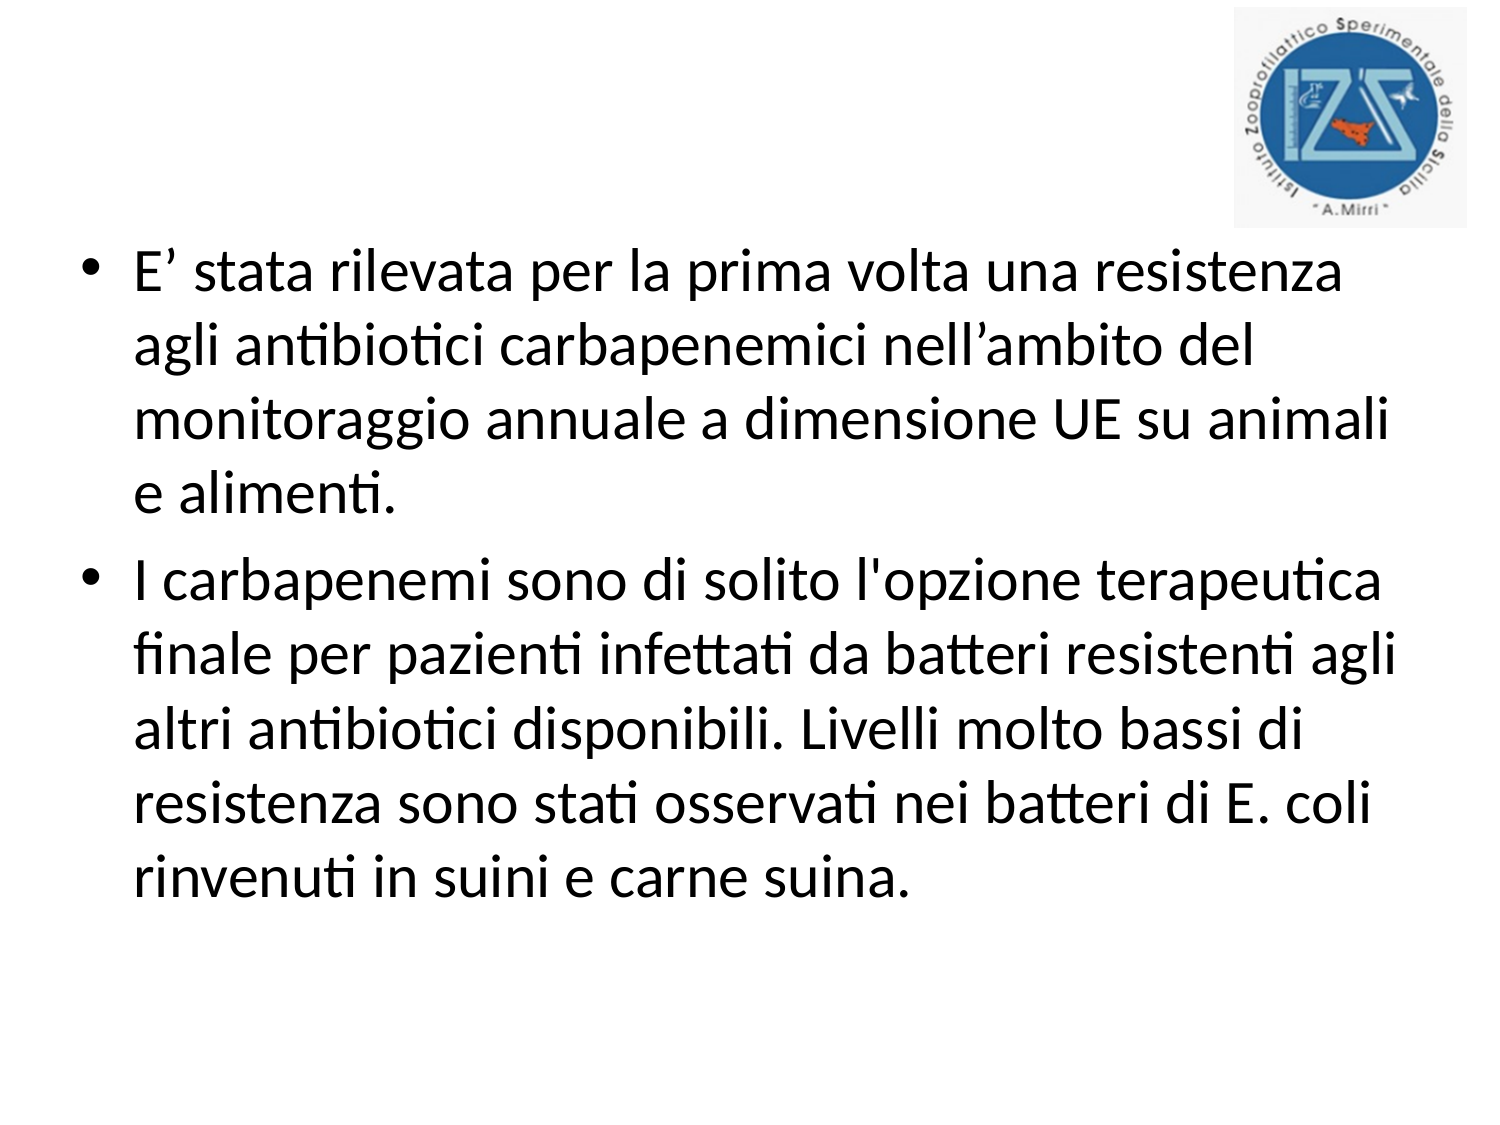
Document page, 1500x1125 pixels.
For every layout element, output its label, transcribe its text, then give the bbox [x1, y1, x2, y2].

picture [1234, 6, 1467, 228]
list E’ stata rilevata per la prima volta una resistenza agli antibiotici carbapenemici nell’ambito del monitoraggio annuale a dimensione UE su animali e alimenti. I carbapenemi sono di solito l'opzione terapeutica finale per pazienti infettati da batteri resistenti agli altri antibiotici disponibili. Livelli molto bassi di resistenza sono stati osservati nei batteri di E. coli rinvenuti in suini e carne suina. [64, 184, 1415, 927]
